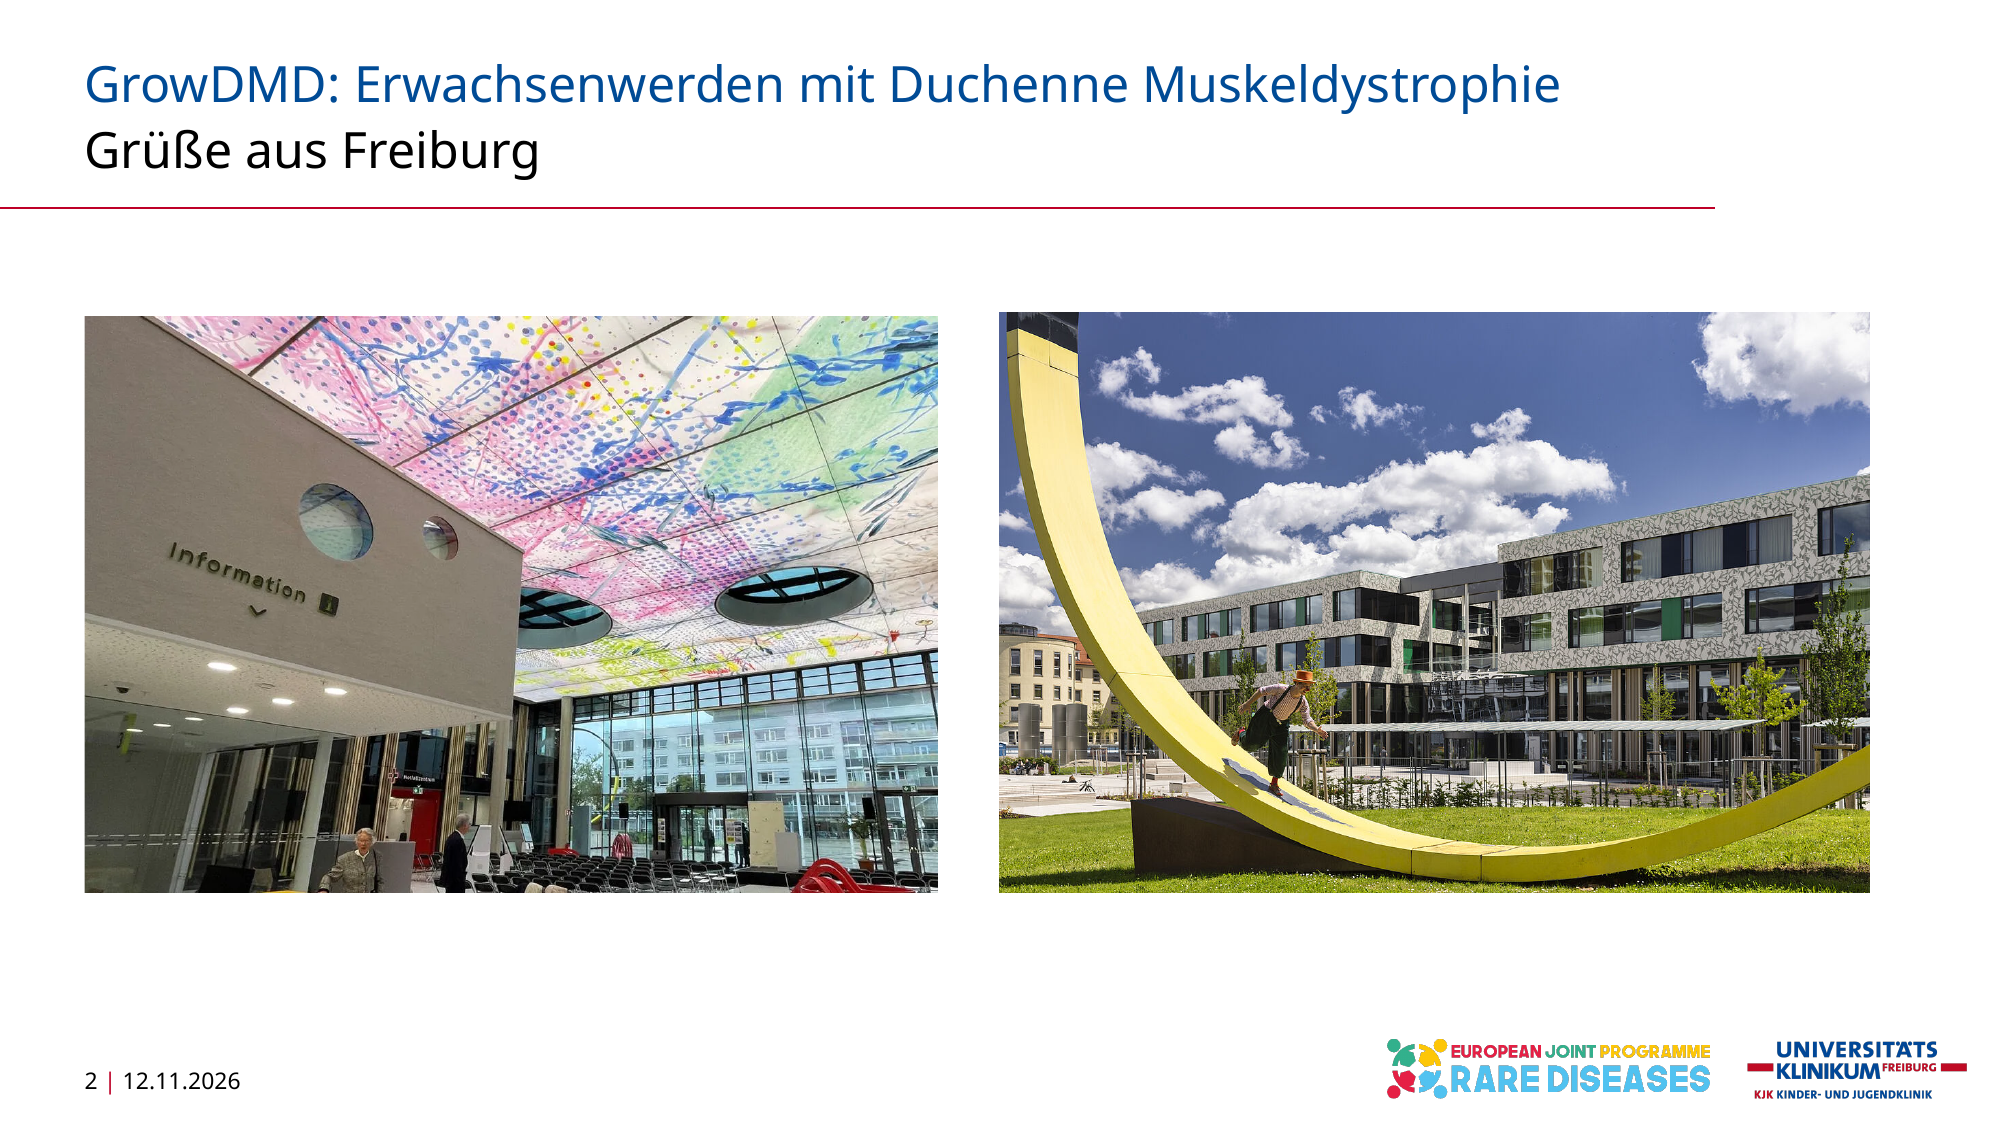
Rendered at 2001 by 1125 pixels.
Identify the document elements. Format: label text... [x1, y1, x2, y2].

title GrowDMD: Erwachsenwerden mit Duchenne Muskeldystrophie [84, 8, 1856, 114]
picture [1738, 1032, 1976, 1109]
picture [1379, 1031, 1718, 1106]
subtitle Grüße aus Freiburg [84, 113, 1718, 179]
picture [84, 316, 938, 893]
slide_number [84, 1042, 1000, 1098]
picture [999, 312, 1870, 893]
